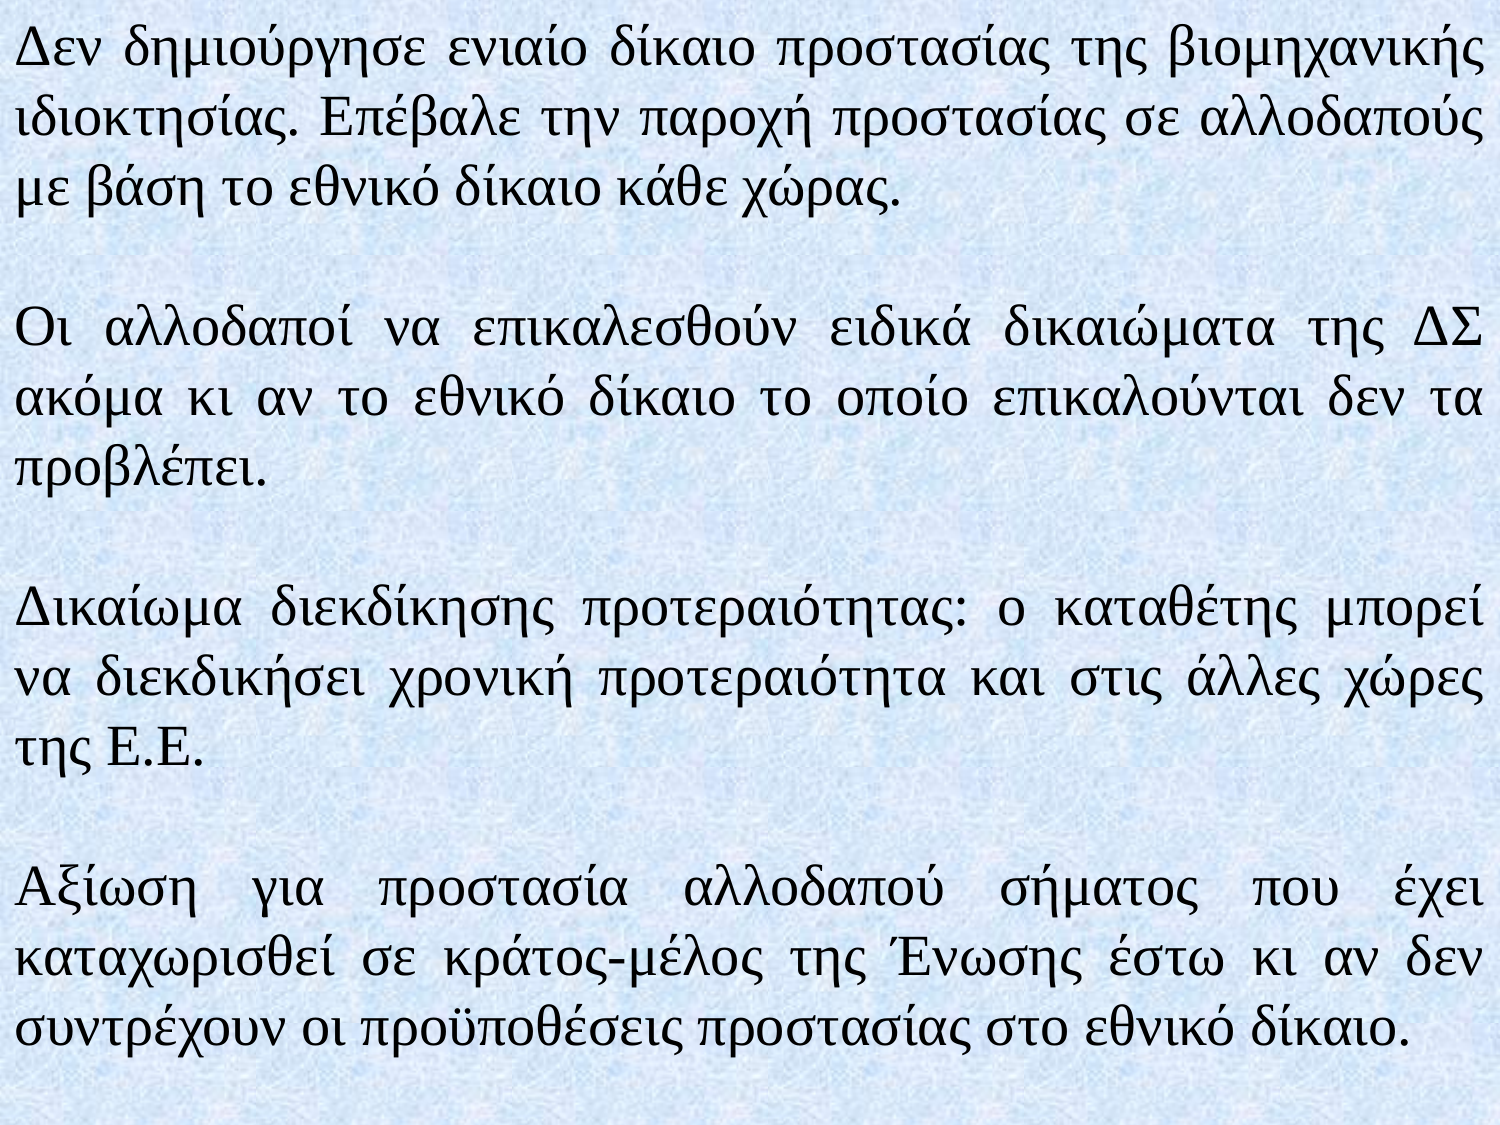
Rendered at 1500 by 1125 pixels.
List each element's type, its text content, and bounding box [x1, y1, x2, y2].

text_box Δεν δημιούργησε ενιαίο δίκαιο προστασίας της βιομηχανικής ιδιοκτησίας. Επέβαλε την παροχή προστασίας σε αλλοδαπούς με βάση το εθνικό δίκαιο κάθε χώρας. Οι αλλοδαποί να επικαλεσθούν ειδικά δικαιώματα της ΔΣ ακόμα κι αν το εθνικό δίκαιο το οποίο επικαλούνται δεν τα προβλέπει. Δικαίωμα διεκδίκησης προτεραιότητας: ο καταθέτης μπορεί να διεκδικήσει χρονική προτεραιότητα και στις άλλες χώρες της Ε.Ε. Αξίωση για προστασία αλλοδαπού σήματος που έχει καταχωρισθεί σε κράτος-μέλος της Ένωσης έστω κι αν δεν συντρέχουν οι προϋποθέσεις προστασίας στο εθνικό δίκαιο. [0, 0, 1500, 1125]
